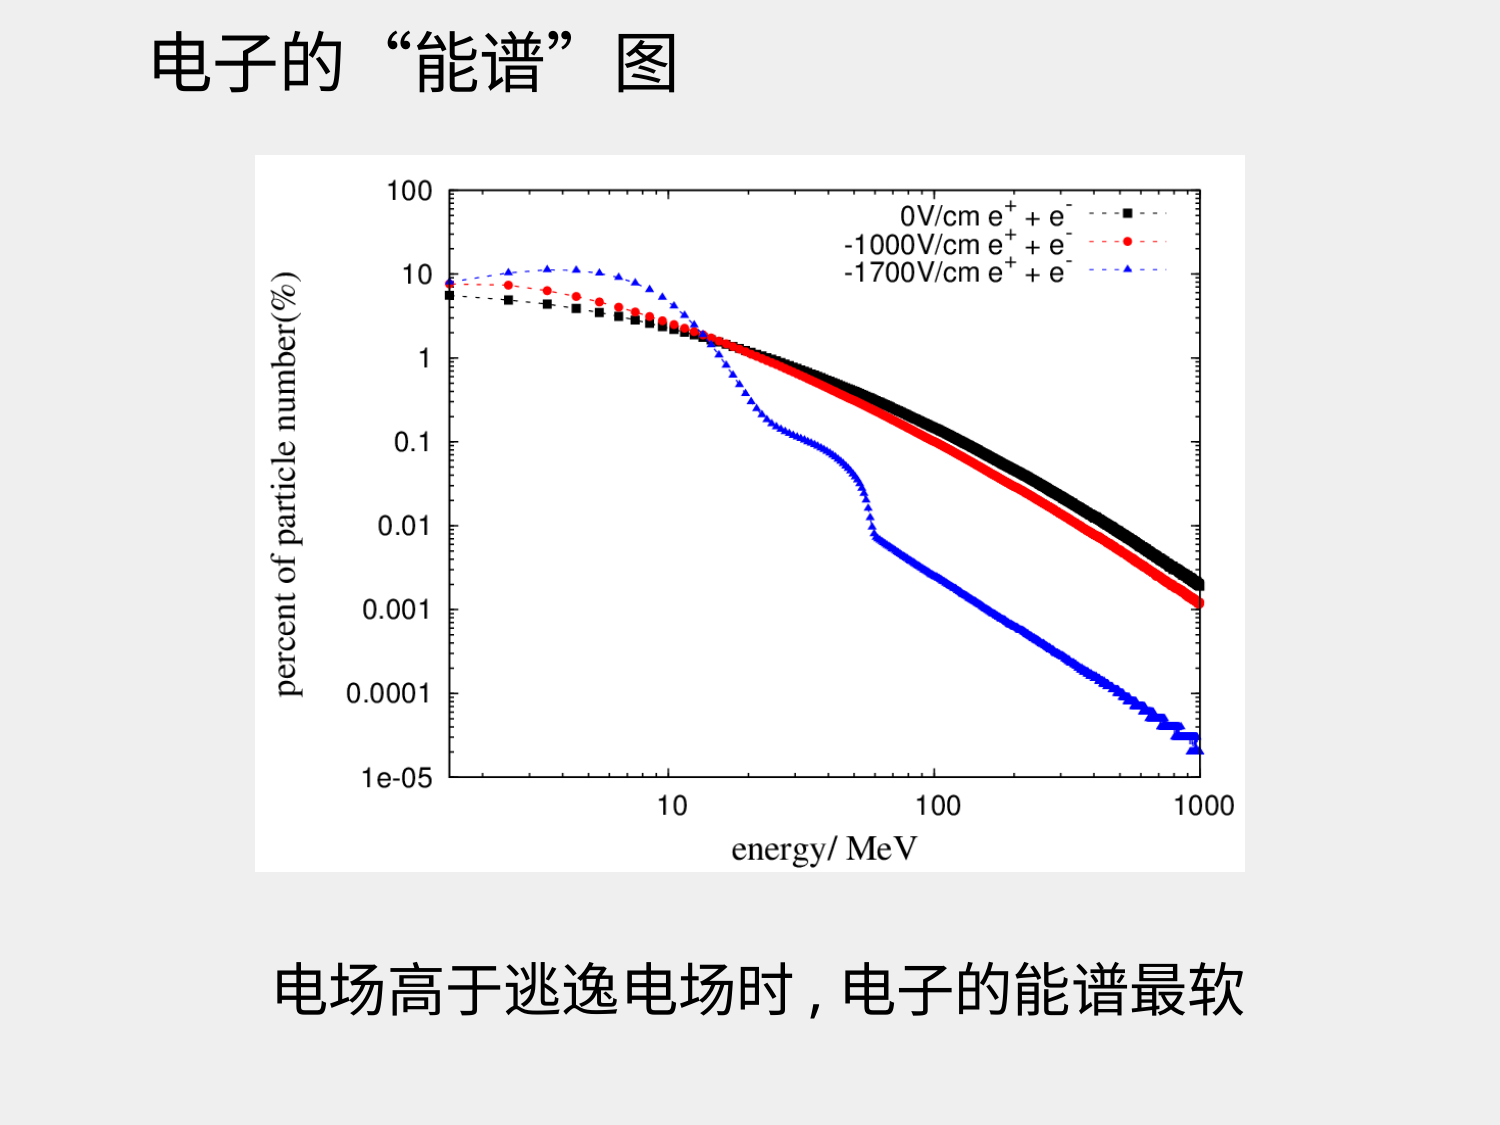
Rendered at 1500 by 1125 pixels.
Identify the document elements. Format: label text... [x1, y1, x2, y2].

text_box 电子的“能谱”图 [131, 12, 697, 108]
picture [255, 155, 1245, 872]
text_box 电场高于逃逸电场时,电子的能谱最软 [255, 945, 1283, 1030]
